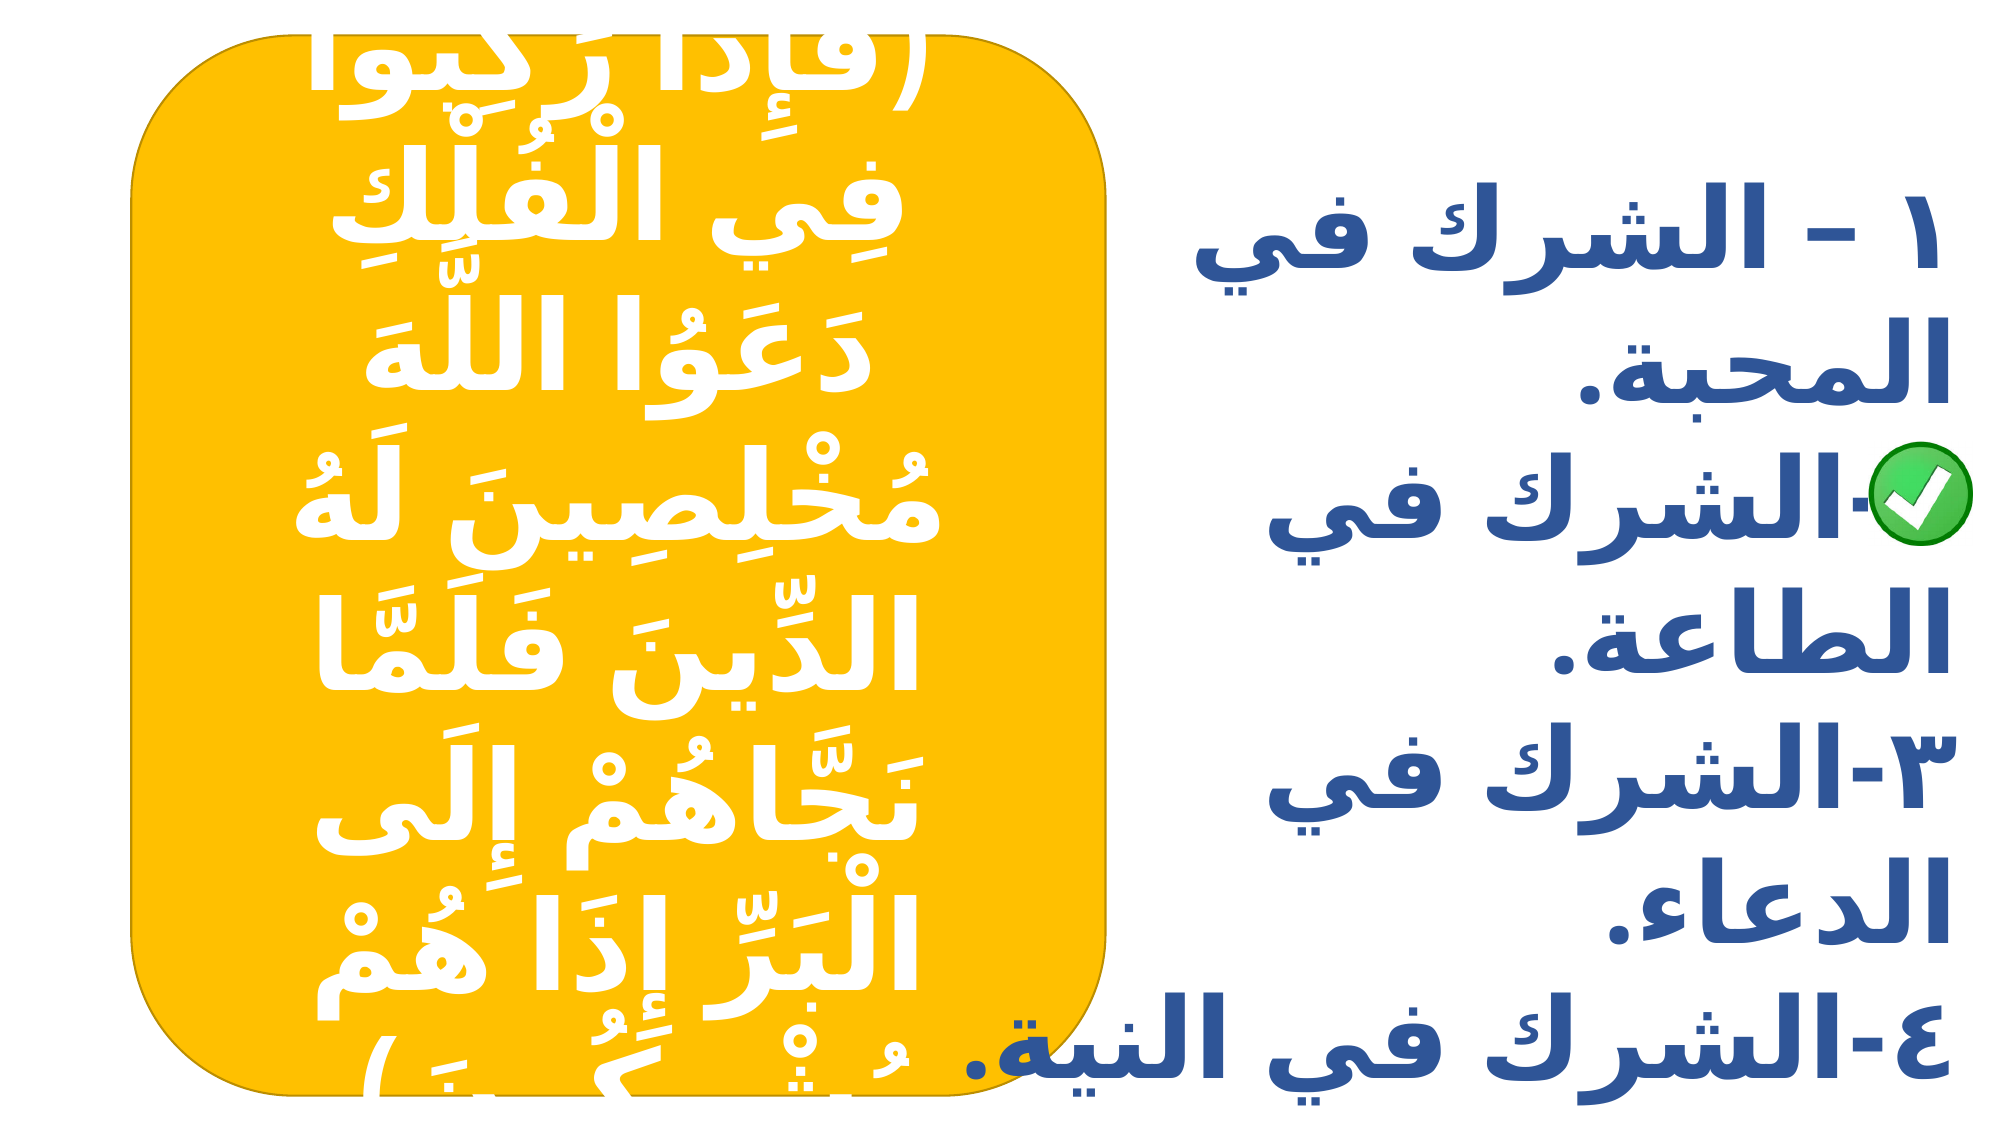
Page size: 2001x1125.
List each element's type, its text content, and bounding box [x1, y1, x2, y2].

text_box ١ – الشرك في المحبة. ٢-الشرك في الطاعة. ٣-الشرك في الدعاء. ٤-الشرك في النية. [928, 149, 1973, 1125]
picture [1868, 441, 1973, 546]
text_box (فَإِذَا رَكِبُوا فِي الْفُلْكِ دَعَوُا اللَّهَ مُخْلِصِينَ لَهُ الدِّينَ فَلَمَّا نَجَّاهُمْ إِلَى الْبَرِّ إِذَا هُمْ يُشْرِكُونَ) [130, 34, 1100, 1097]
